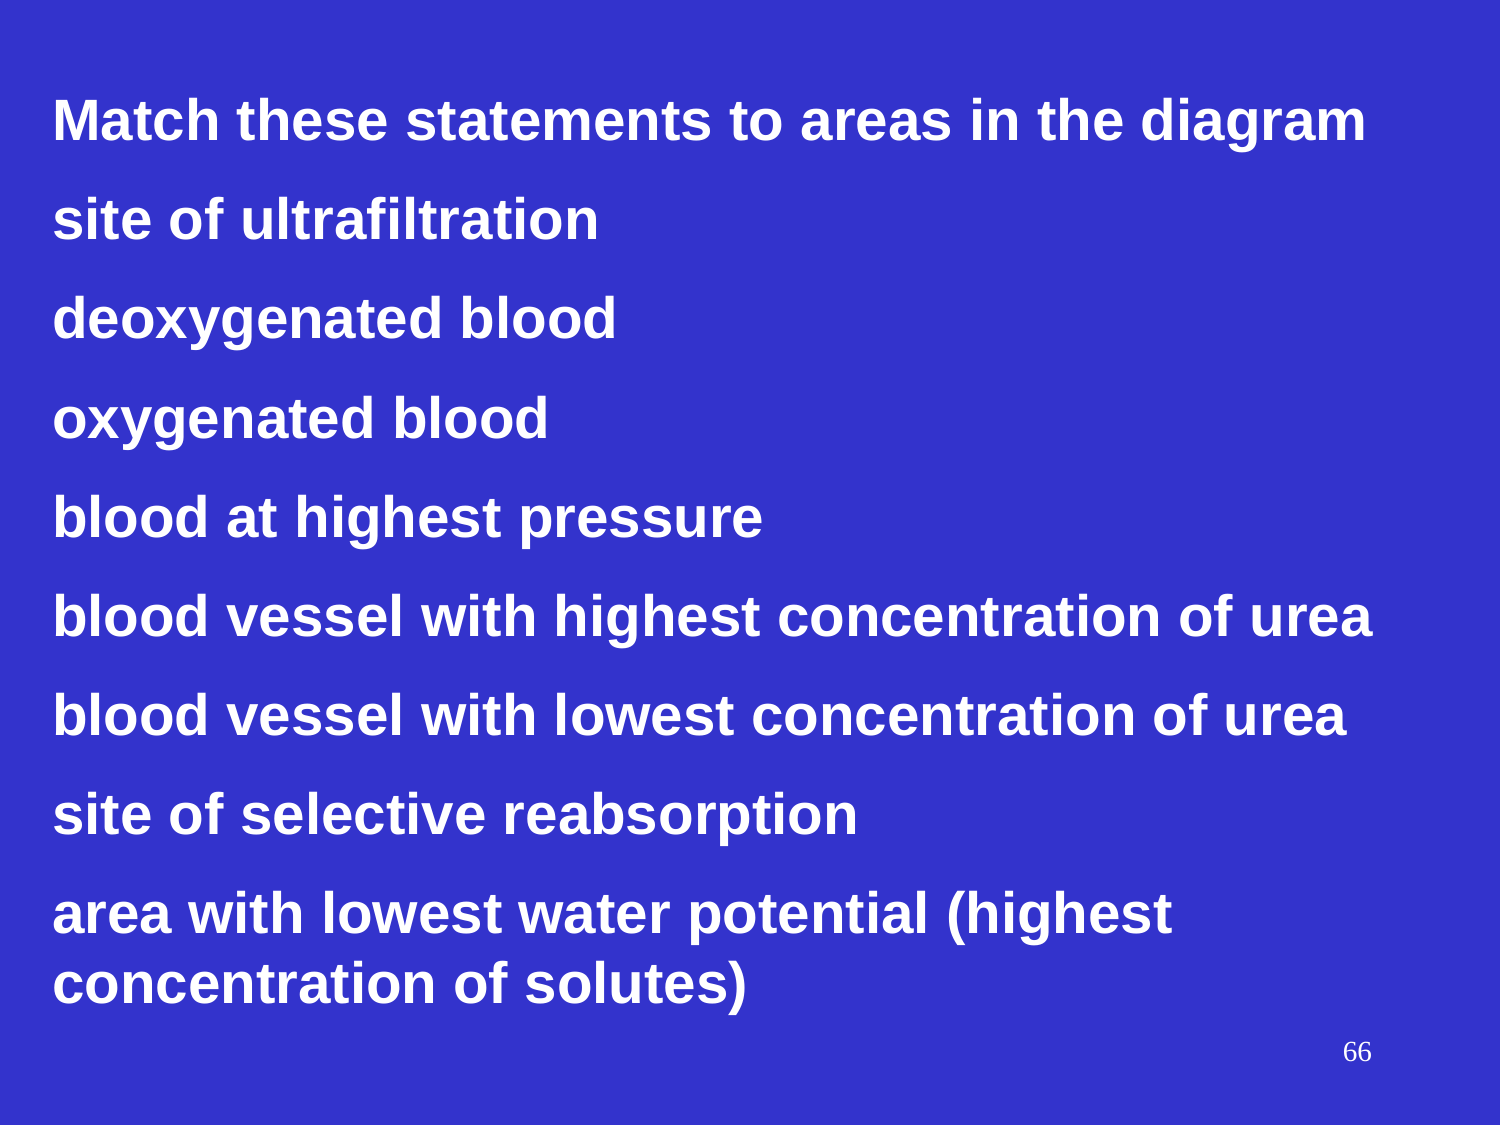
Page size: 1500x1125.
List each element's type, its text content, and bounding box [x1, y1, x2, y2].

text_box Match these statements to areas in the diagram site of ultrafiltration deoxygenated blood oxygenated blood blood at highest pressure blood vessel with highest concentration of urea blood vessel with lowest concentration of urea site of selective reabsorption area with lowest water potential (highest concentration of solutes) [37, 75, 1438, 1123]
